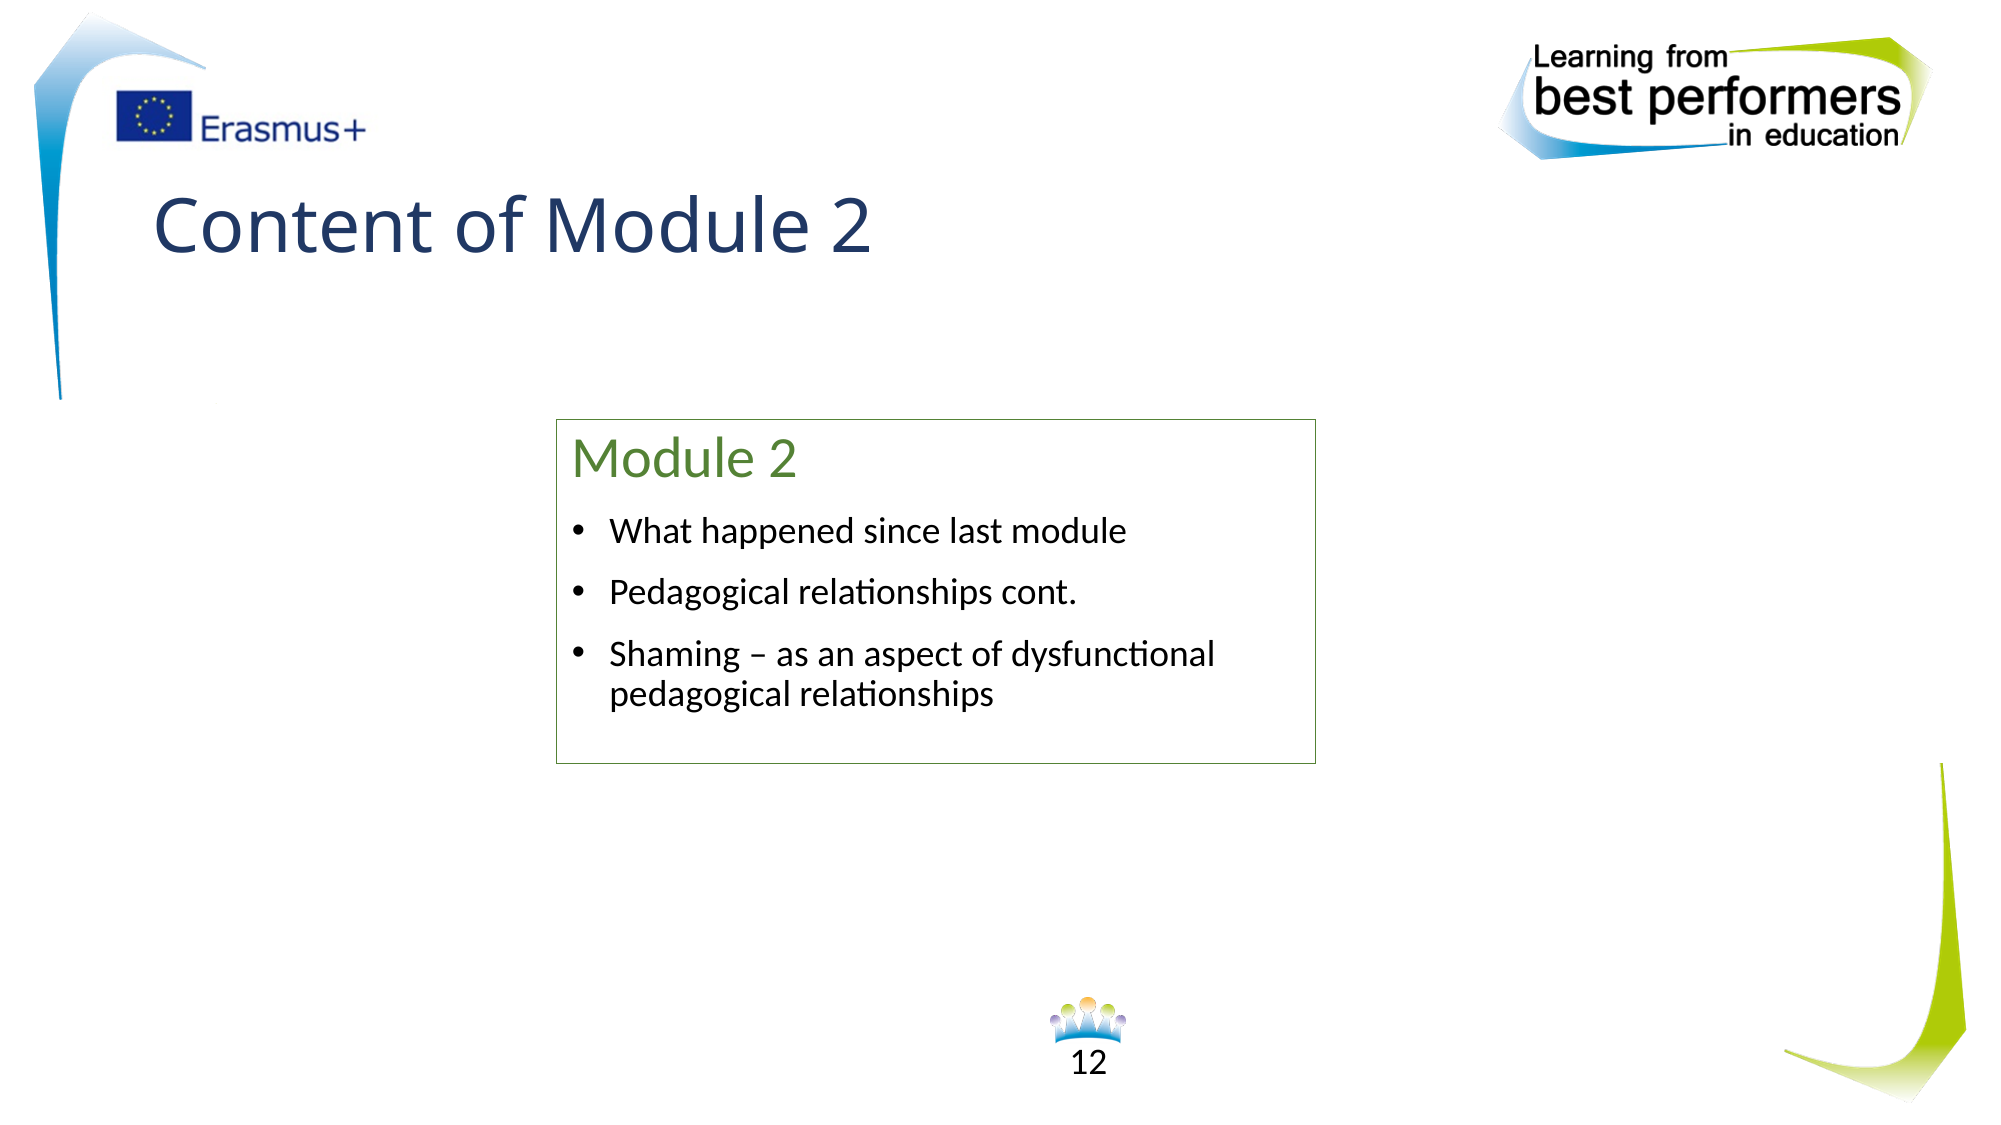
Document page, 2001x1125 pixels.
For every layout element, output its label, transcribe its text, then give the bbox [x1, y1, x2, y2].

picture [34, 12, 380, 404]
slide_number 12 [863, 1029, 1314, 1090]
picture [1050, 997, 1126, 1029]
text_box Module 2 What happened since last module Pedagogical relationships cont. Shaming – as an aspect of dysfunctional pedagogical relationships [556, 419, 1316, 764]
picture [1498, 37, 1933, 160]
title Content of Module 2 [137, 179, 1863, 325]
picture [1759, 763, 1967, 1103]
